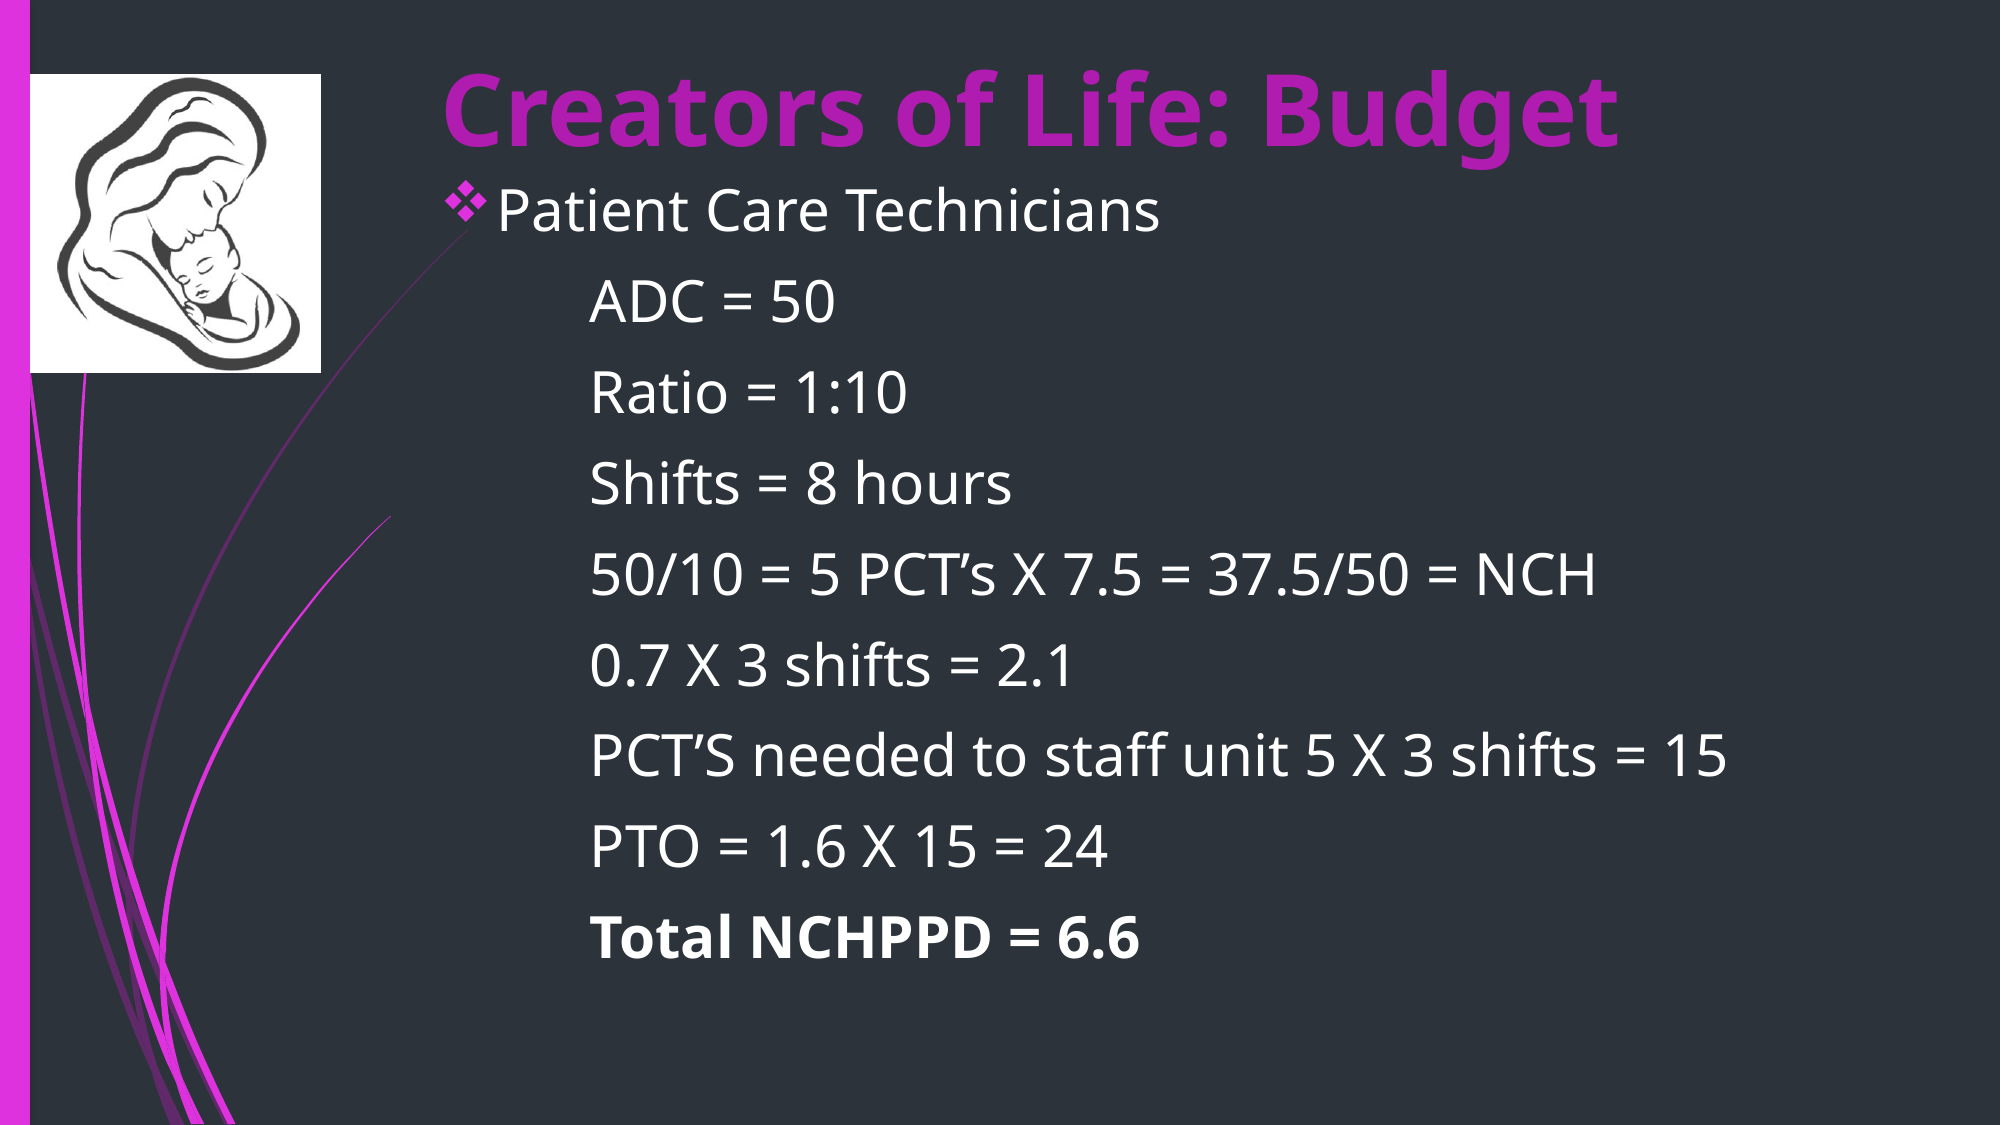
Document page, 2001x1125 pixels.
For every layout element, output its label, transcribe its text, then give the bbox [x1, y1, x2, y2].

list Patient Care Technicians ADC = 50 Ratio = 1:10 Shifts = 8 hours 50/10 = 5 PCT’s X 7.5 = 37.5/50 = NCH 0.7 X 3 shifts = 2.1 PCT’S needed to staff unit 5 X 3 shifts = 15 PTO = 1.6 X 15 = 24 Total NCHPPD = 6.6 [424, 166, 1888, 1080]
title Creators of Life: Budget [425, 38, 1888, 166]
picture [30, 74, 321, 373]
